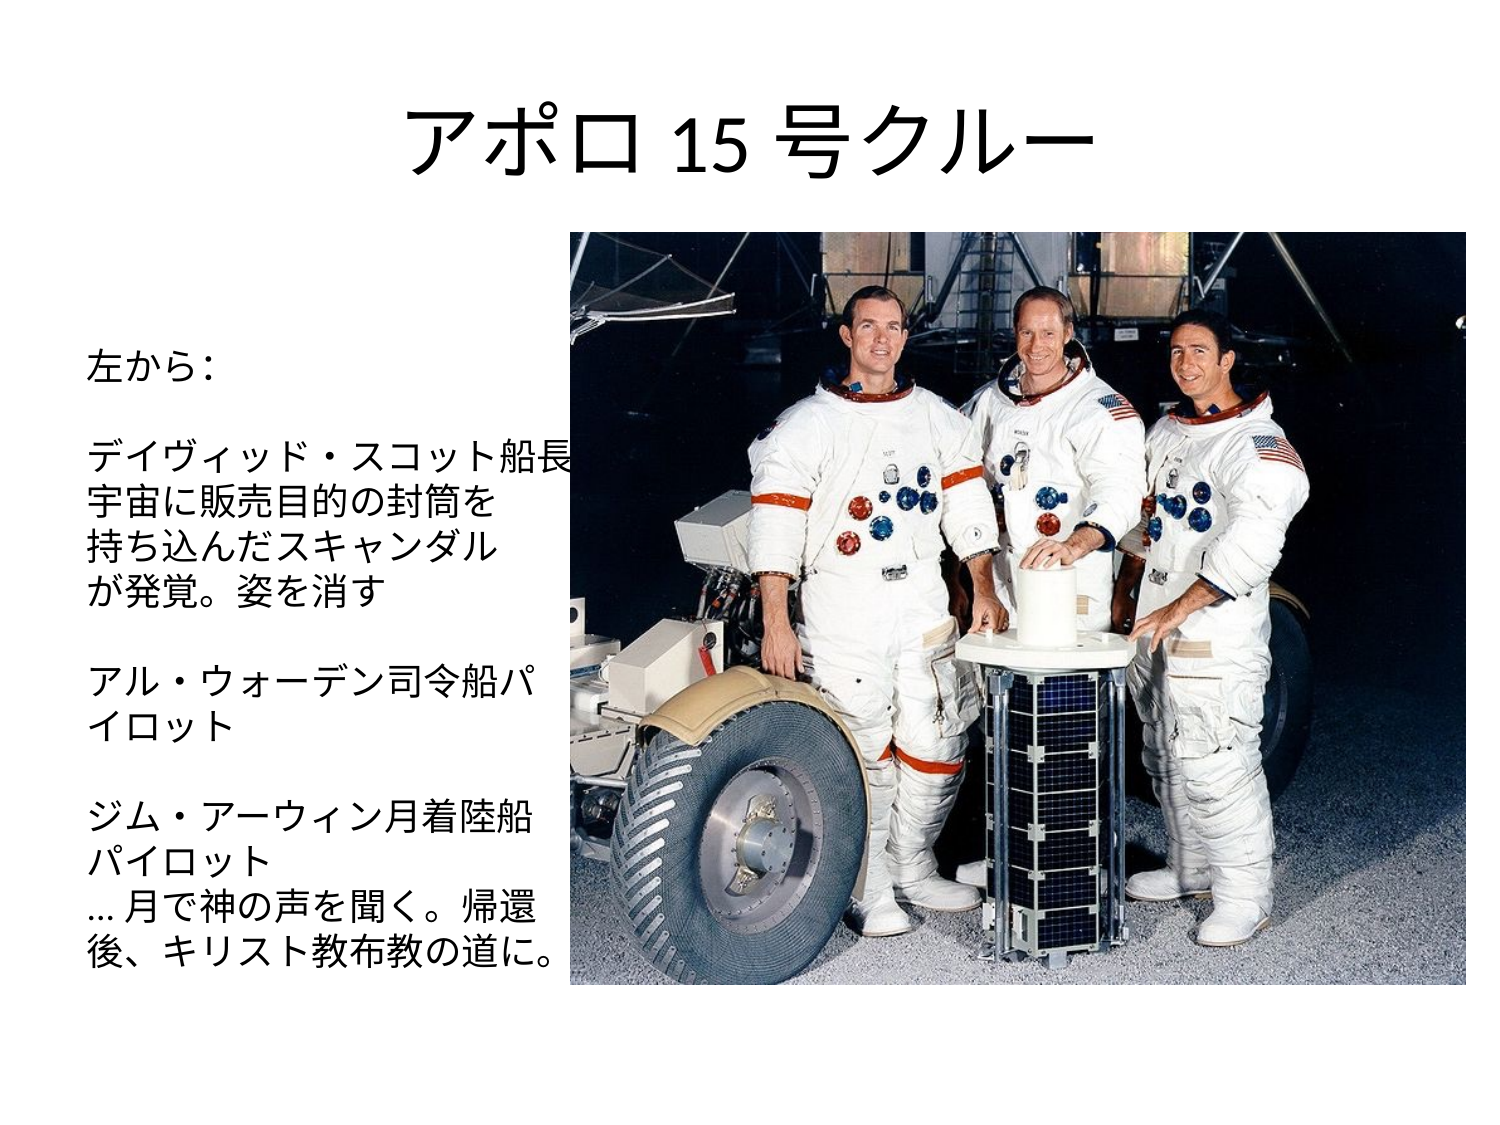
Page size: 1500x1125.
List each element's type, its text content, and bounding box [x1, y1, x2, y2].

picture [570, 232, 1466, 985]
text_box 左から： デイヴィッド・スコット船長 宇宙に販売目的の封筒を 持ち込んだスキャンダル が発覚。姿を消す アル・ウォーデン司令船パ イロット ジム・アーウィン月着陸船 パイロット ...月で神の声を聞く。帰還 後、キリスト教布教の道に。 [79, 335, 564, 980]
title アポロ15号クルー [74, 44, 1426, 234]
